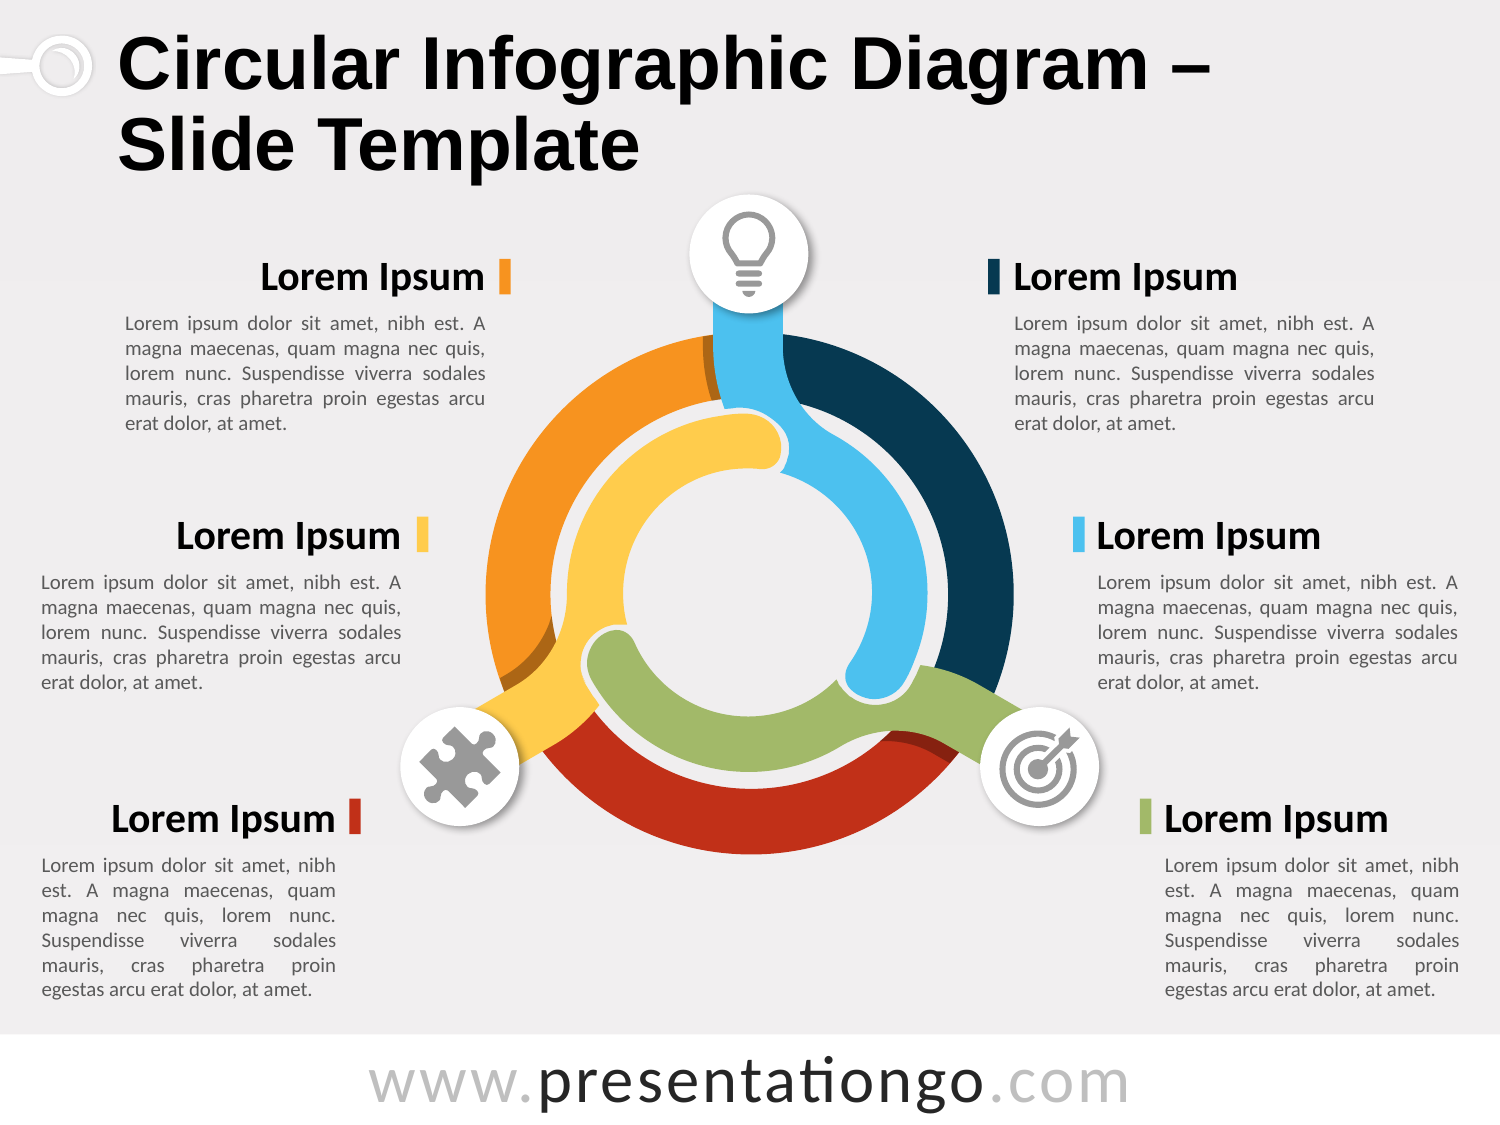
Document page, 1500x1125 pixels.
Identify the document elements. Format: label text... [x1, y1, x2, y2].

text_box [499, 615, 556, 691]
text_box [39, 499, 402, 703]
text_box [587, 629, 1020, 772]
text_box [1027, 727, 1080, 780]
text_box [999, 730, 1077, 808]
text_box [498, 258, 512, 295]
text_box [735, 280, 763, 287]
text_box [735, 270, 763, 277]
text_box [40, 782, 337, 1011]
text_box [480, 413, 782, 760]
text_box [702, 334, 721, 401]
text_box [722, 211, 776, 267]
text_box [1072, 516, 1086, 553]
text_box [543, 712, 953, 855]
text_box [1139, 798, 1152, 835]
text_box [348, 798, 362, 835]
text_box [1096, 499, 1459, 703]
text_box [416, 516, 429, 553]
text_box [987, 258, 1001, 295]
text_box [419, 726, 501, 808]
text_box [980, 707, 1100, 827]
text_box [783, 334, 1014, 693]
text_box [742, 290, 756, 297]
title Circular Infographic Diagram – Slide Template [103, 17, 1397, 139]
text_box [713, 310, 928, 700]
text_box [1164, 782, 1460, 1011]
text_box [1013, 240, 1375, 444]
text_box [400, 707, 520, 827]
text_box [485, 336, 711, 678]
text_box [124, 240, 486, 444]
text_box [689, 194, 809, 314]
text_box [879, 731, 959, 764]
